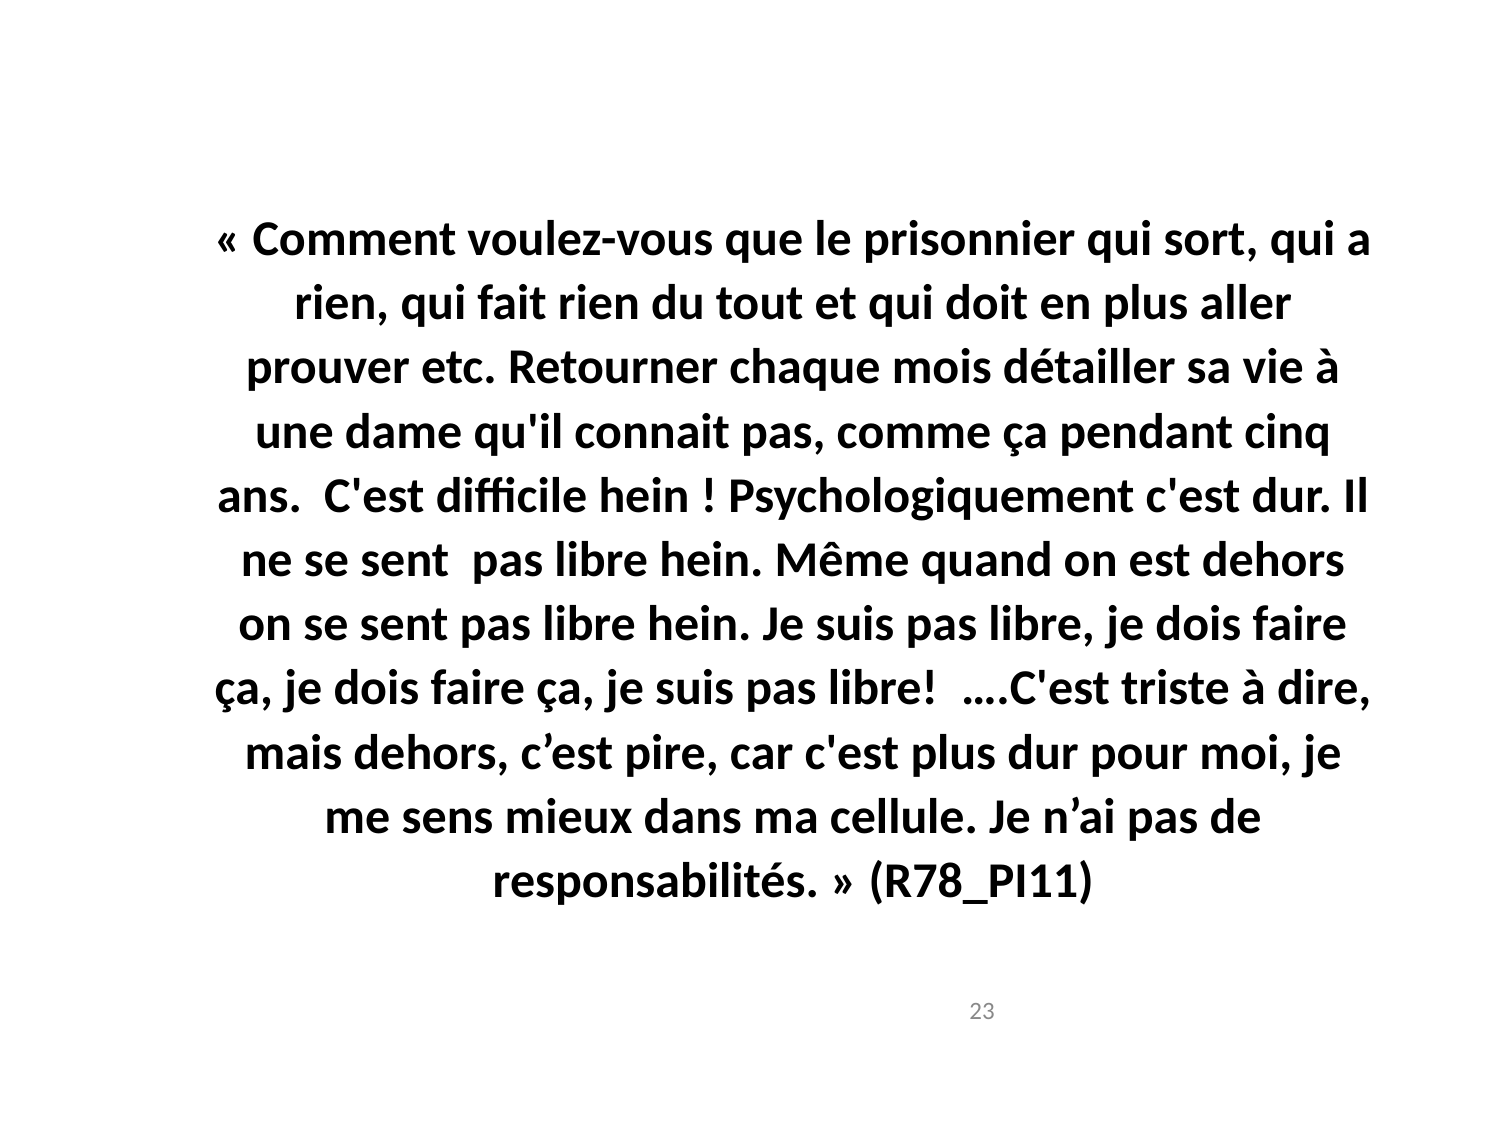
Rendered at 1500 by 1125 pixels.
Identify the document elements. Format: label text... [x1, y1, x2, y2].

list [53, 184, 1442, 1098]
text_box « Comment voulez-vous que le prisonnier qui sort, qui a rien, qui fait rien du tout et qui doit en plus aller prouver etc. Retourner chaque mois détailler sa vie à une dame qu'il connait pas, comme ça pendant cinq ans. C'est difficile hein ! Psychologiquement c'est dur. Il ne se sent pas libre hein. Même quand on est dehors on se sent pas libre hein. Je suis pas libre, je dois faire ça, je dois faire ça, je suis pas libre! ….C'est triste à dire, mais dehors, c’est pire, car c'est plus dur pour moi, je me sens mieux dans ma cellule. Je n’ai pas de responsabilités. » (R78_PI11) [106, 148, 1389, 915]
